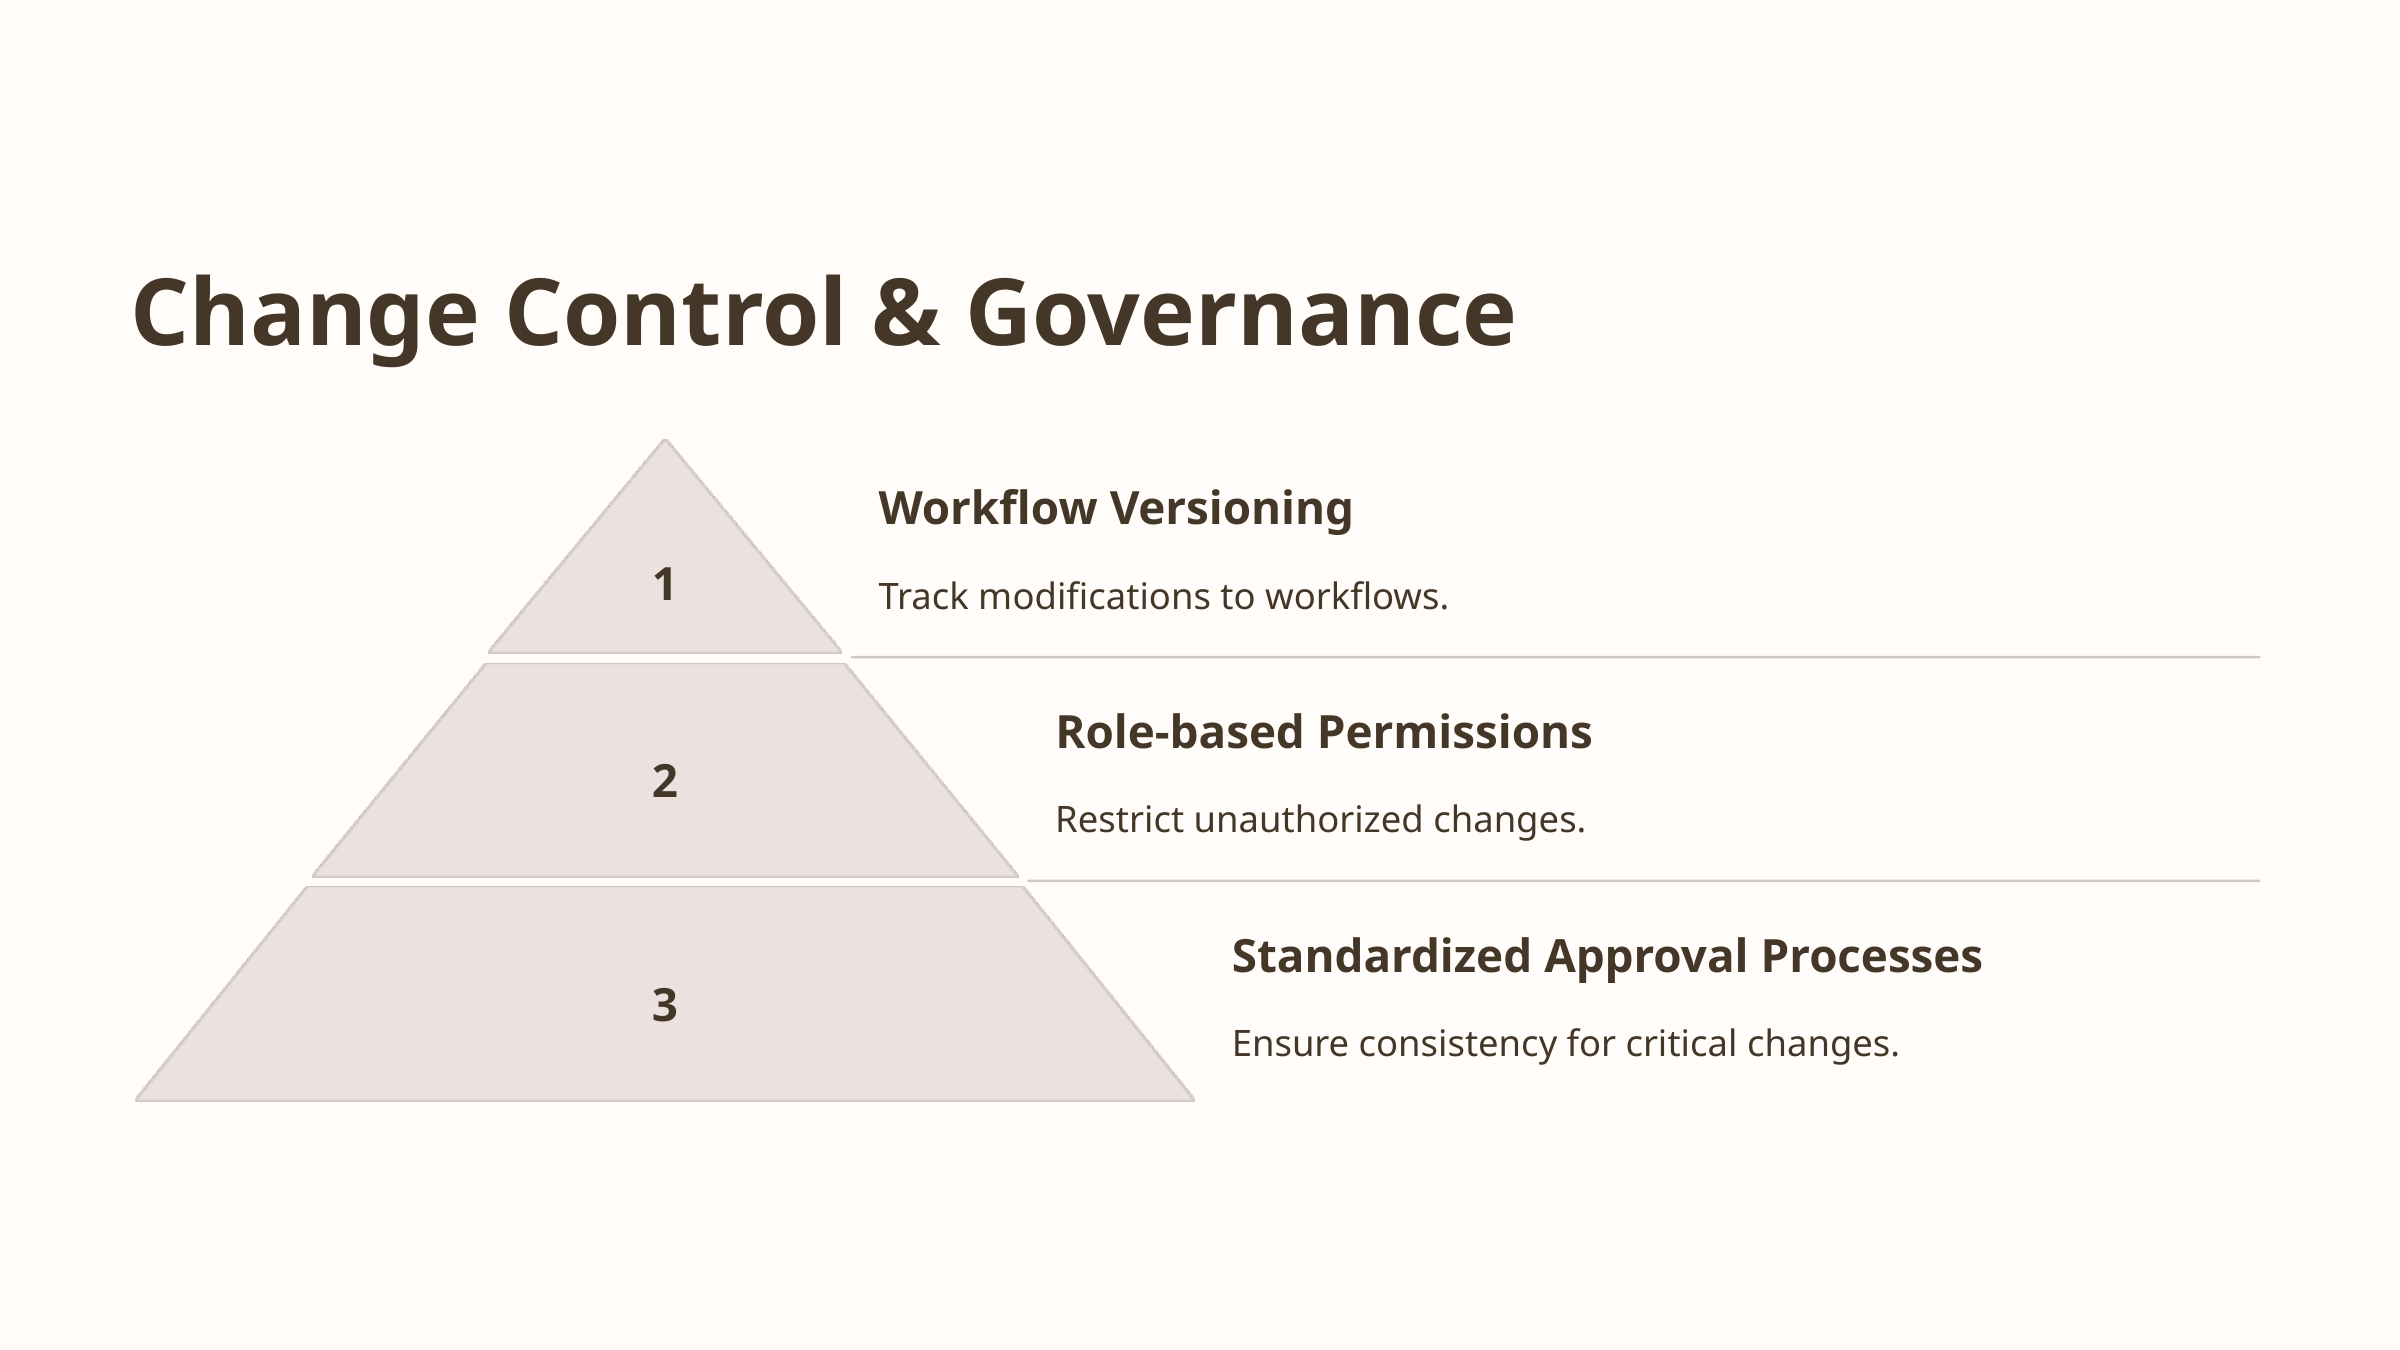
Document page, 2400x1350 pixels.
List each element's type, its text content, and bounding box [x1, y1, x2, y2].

text_box [1027, 879, 2261, 883]
text_box Change Control & Governance [130, 248, 1323, 365]
picture [311, 663, 1019, 878]
picture [488, 439, 842, 654]
text_box Standardized Approval Processes [1231, 923, 1878, 983]
text_box Workflow Versioning [878, 476, 1344, 535]
text_box Ensure consistency for critical changes. [1231, 1004, 1908, 1064]
text_box Role-based Permissions [1055, 700, 1523, 759]
text_box Restrict unauthorized changes. [1055, 780, 1591, 841]
picture [135, 886, 1195, 1102]
text_box [850, 655, 2261, 659]
text_box Track modifications to workflows. [878, 557, 1459, 617]
